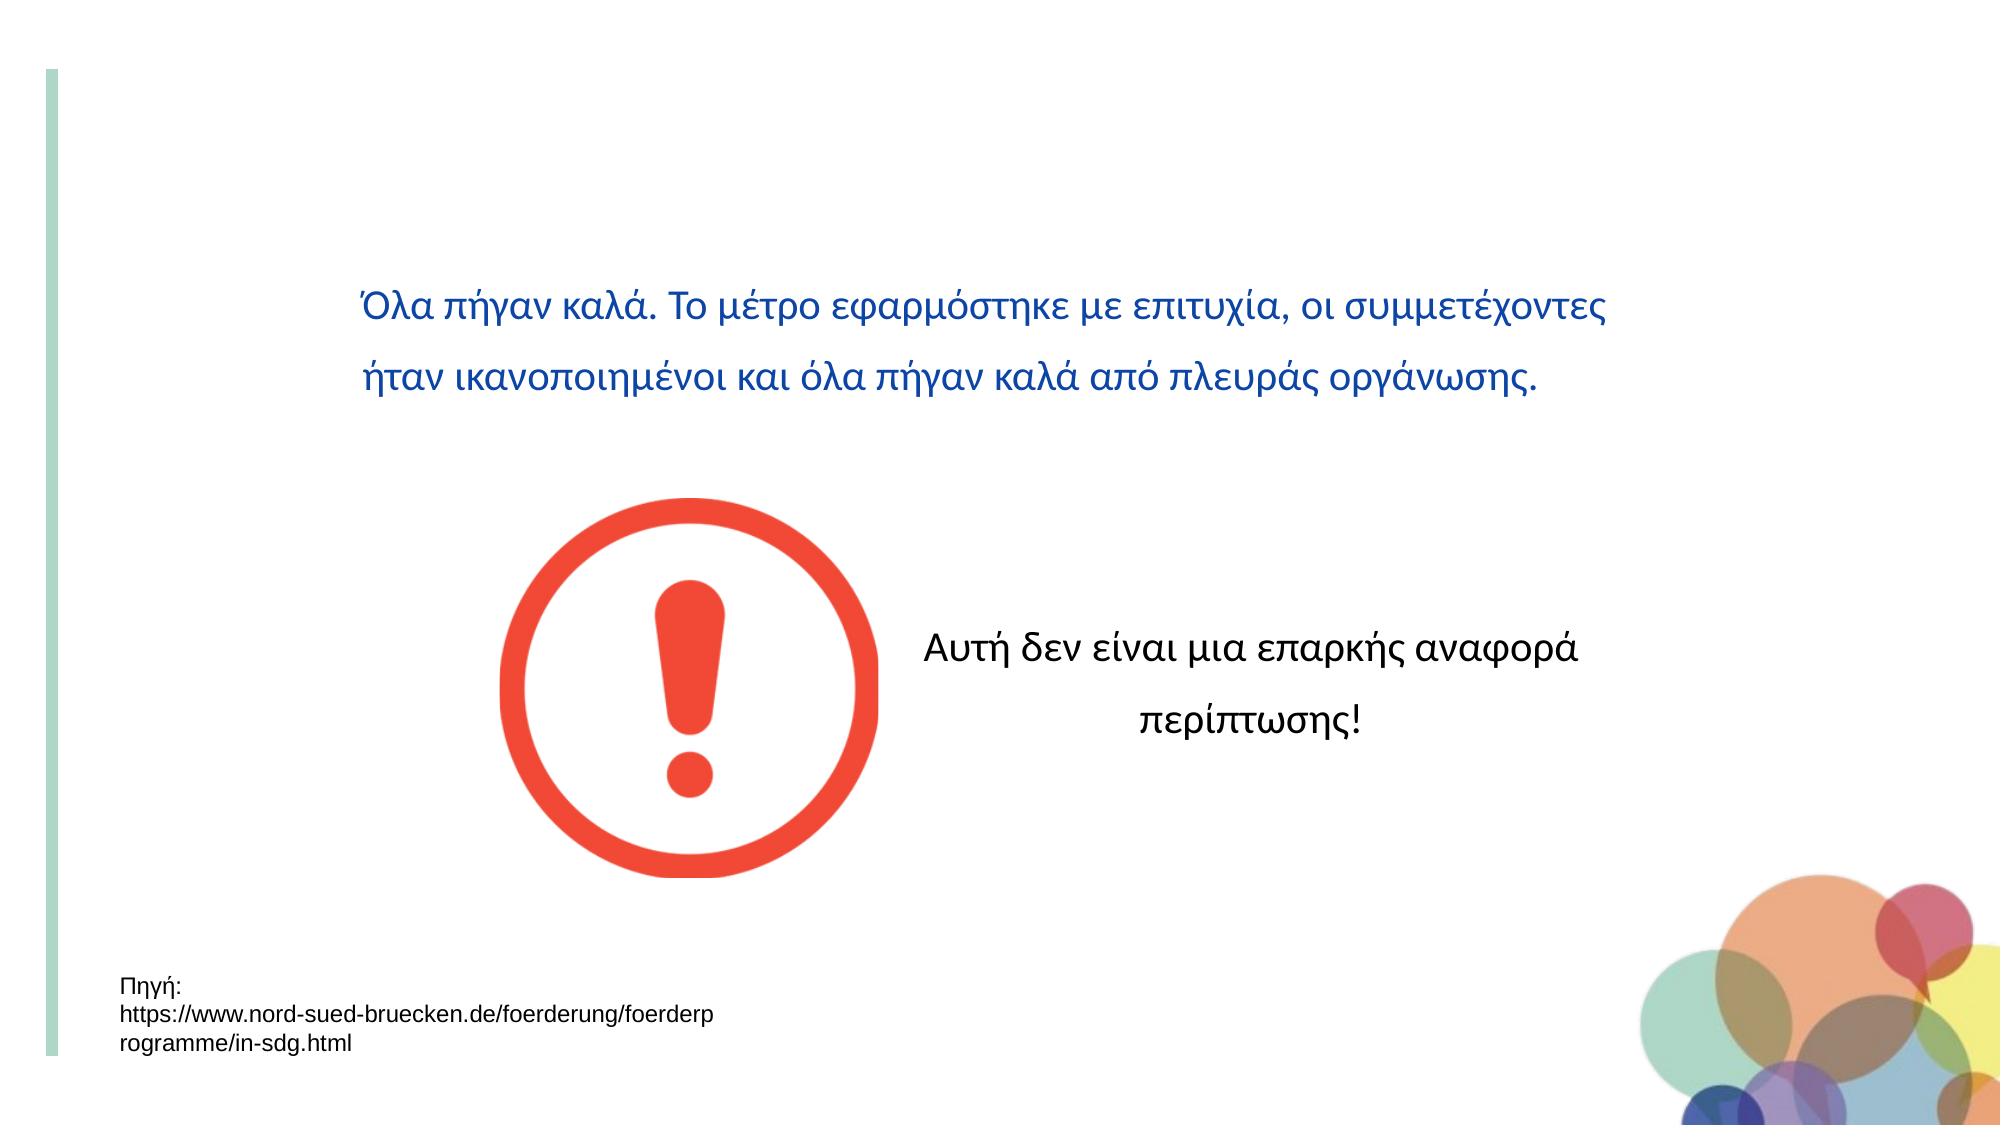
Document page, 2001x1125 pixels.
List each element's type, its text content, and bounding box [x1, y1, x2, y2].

text_box Όλα πήγαν καλά. Το μέτρο εφαρμόστηκε με επιτυχία, οι συμμετέχοντες ήταν ικανοποιημένοι και όλα πήγαν καλά από πλευράς οργάνωσης. [362, 256, 1689, 399]
picture [1499, 857, 2000, 1125]
picture [499, 498, 879, 878]
text_box Αυτή δεν είναι μια επαρκής αναφορά περίπτωσης! [883, 599, 1690, 742]
text_box Πηγή: https://www.nord-sued-bruecken.de/foerderung/foerderprogramme/in-sdg.html [119, 970, 717, 1057]
